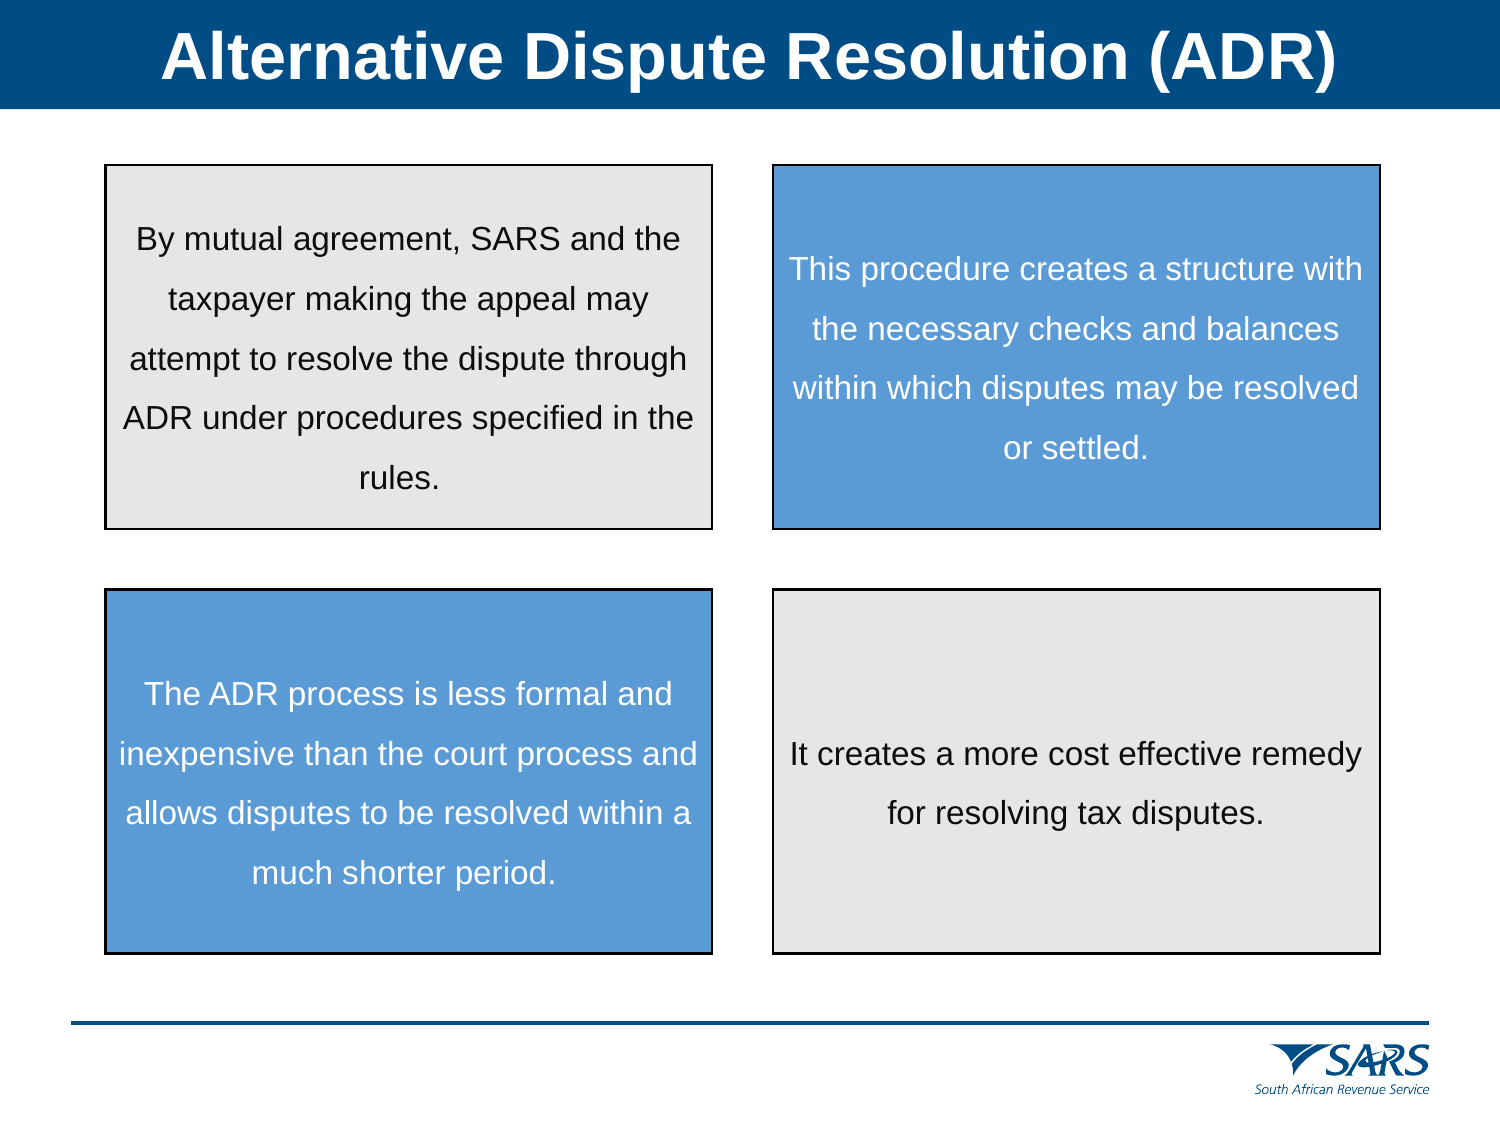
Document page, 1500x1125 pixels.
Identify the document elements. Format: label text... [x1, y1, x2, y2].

text_box [63, 125, 1437, 993]
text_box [56, 164, 1430, 954]
text_box Alternative Dispute Resolution (ADR) [0, 0, 1500, 110]
